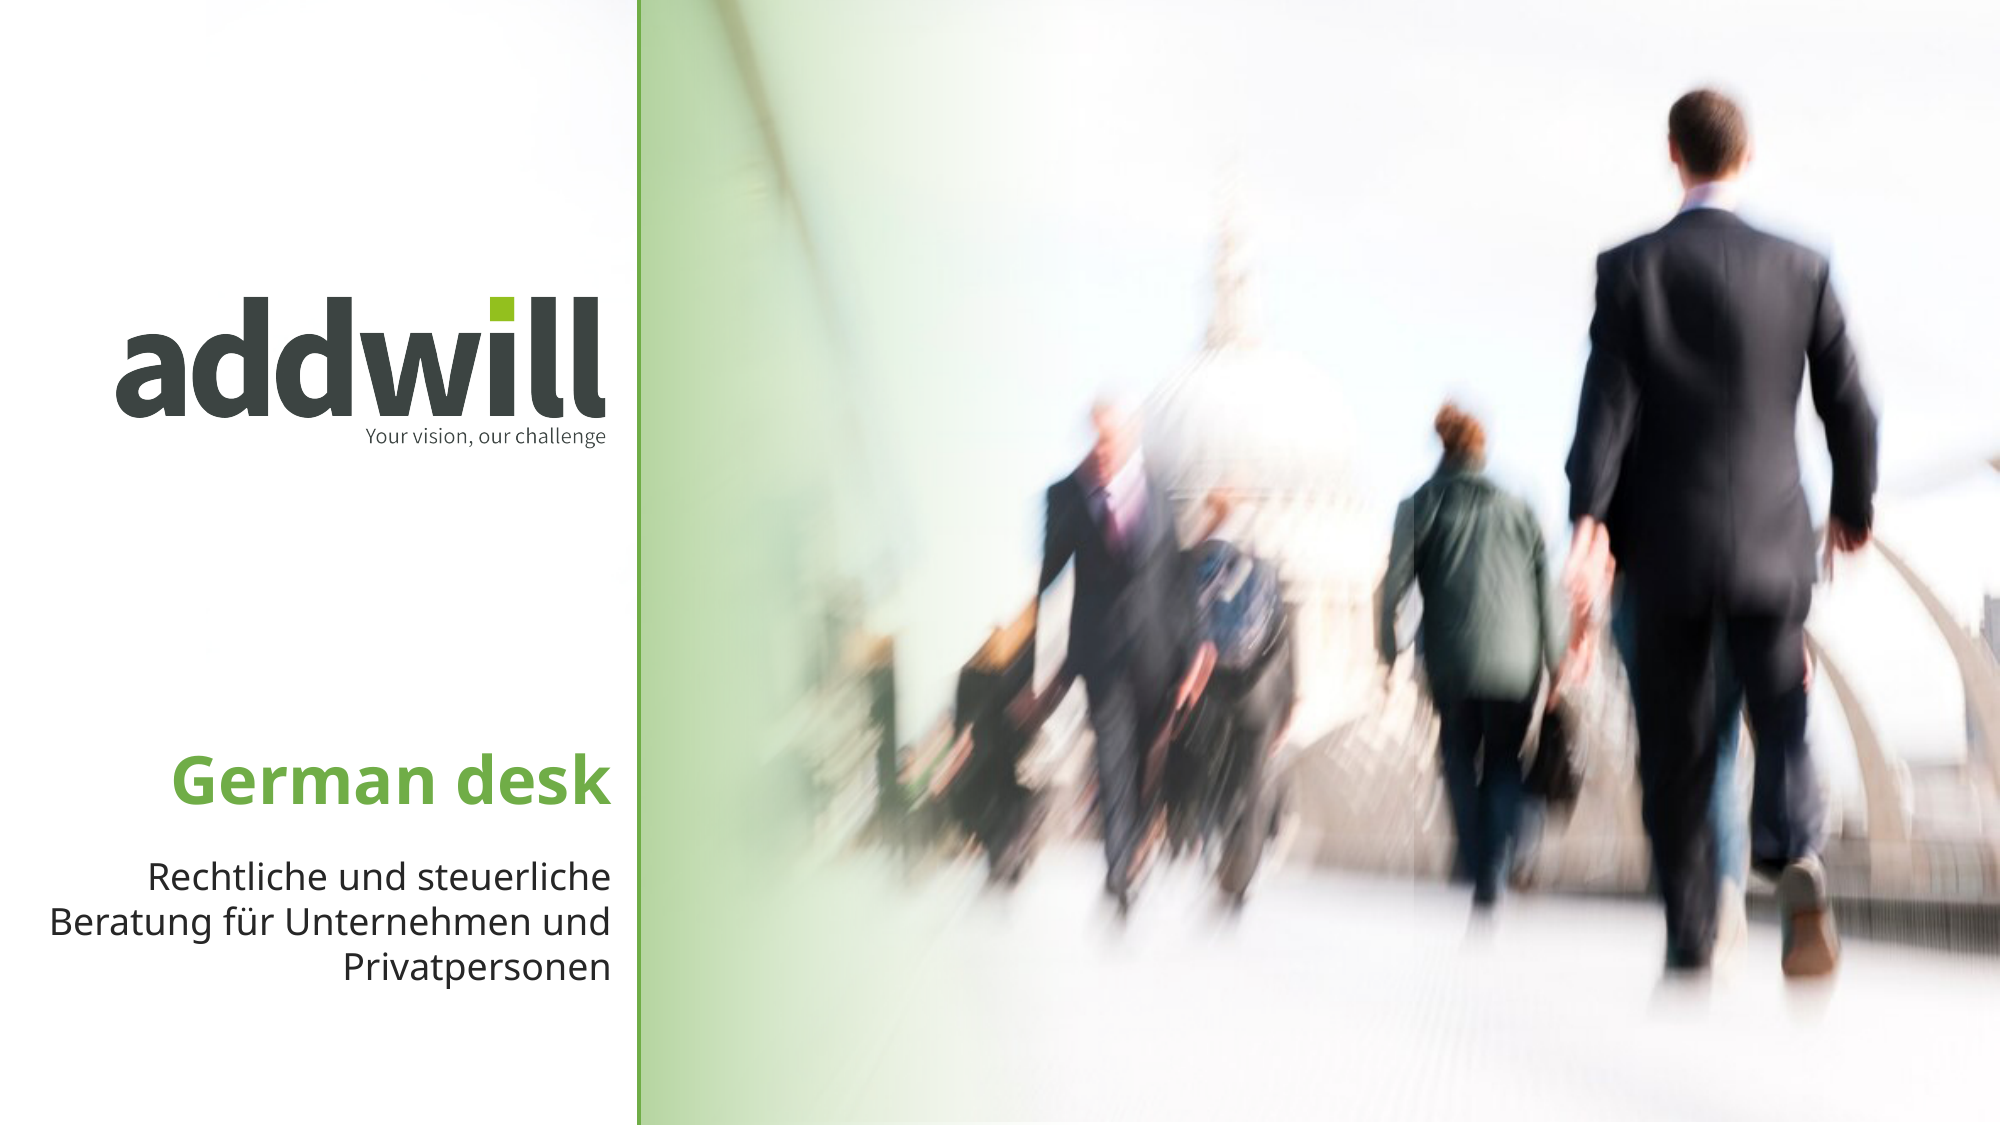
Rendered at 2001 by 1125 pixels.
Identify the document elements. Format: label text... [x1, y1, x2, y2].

picture [639, 0, 2000, 1122]
picture [0, 0, 638, 1122]
text_box German desk Rechtliche und steuerliche Beratung für Unternehmen und Privatpersonen [19, 730, 206, 996]
